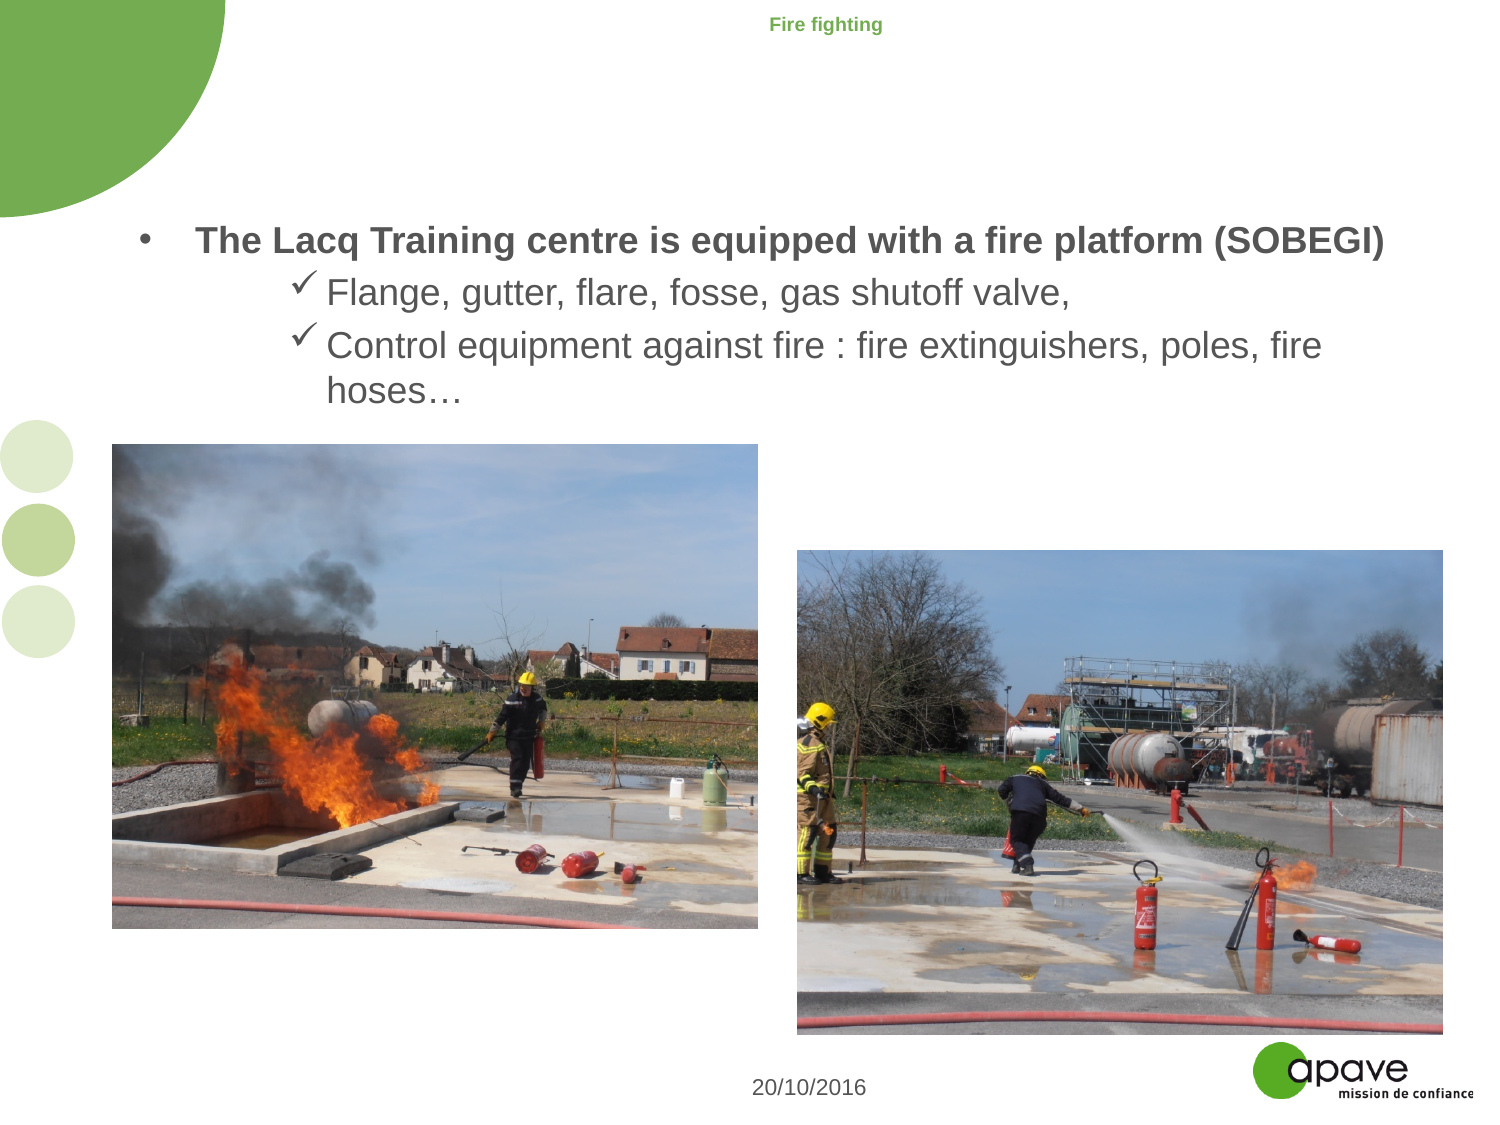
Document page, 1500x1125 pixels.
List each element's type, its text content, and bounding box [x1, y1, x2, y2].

picture [1253, 1042, 1474, 1099]
picture [796, 550, 1444, 1036]
list The Lacq Training centre is equipped with a fire platform (SOBEGI) Flange, gutter, flare, fosse, gas shutoff valve, Control equipment against fire : fire extinguishers, poles, fire hoses… [123, 207, 1436, 1024]
picture [111, 443, 759, 929]
title Fire fighting [228, 0, 1412, 173]
